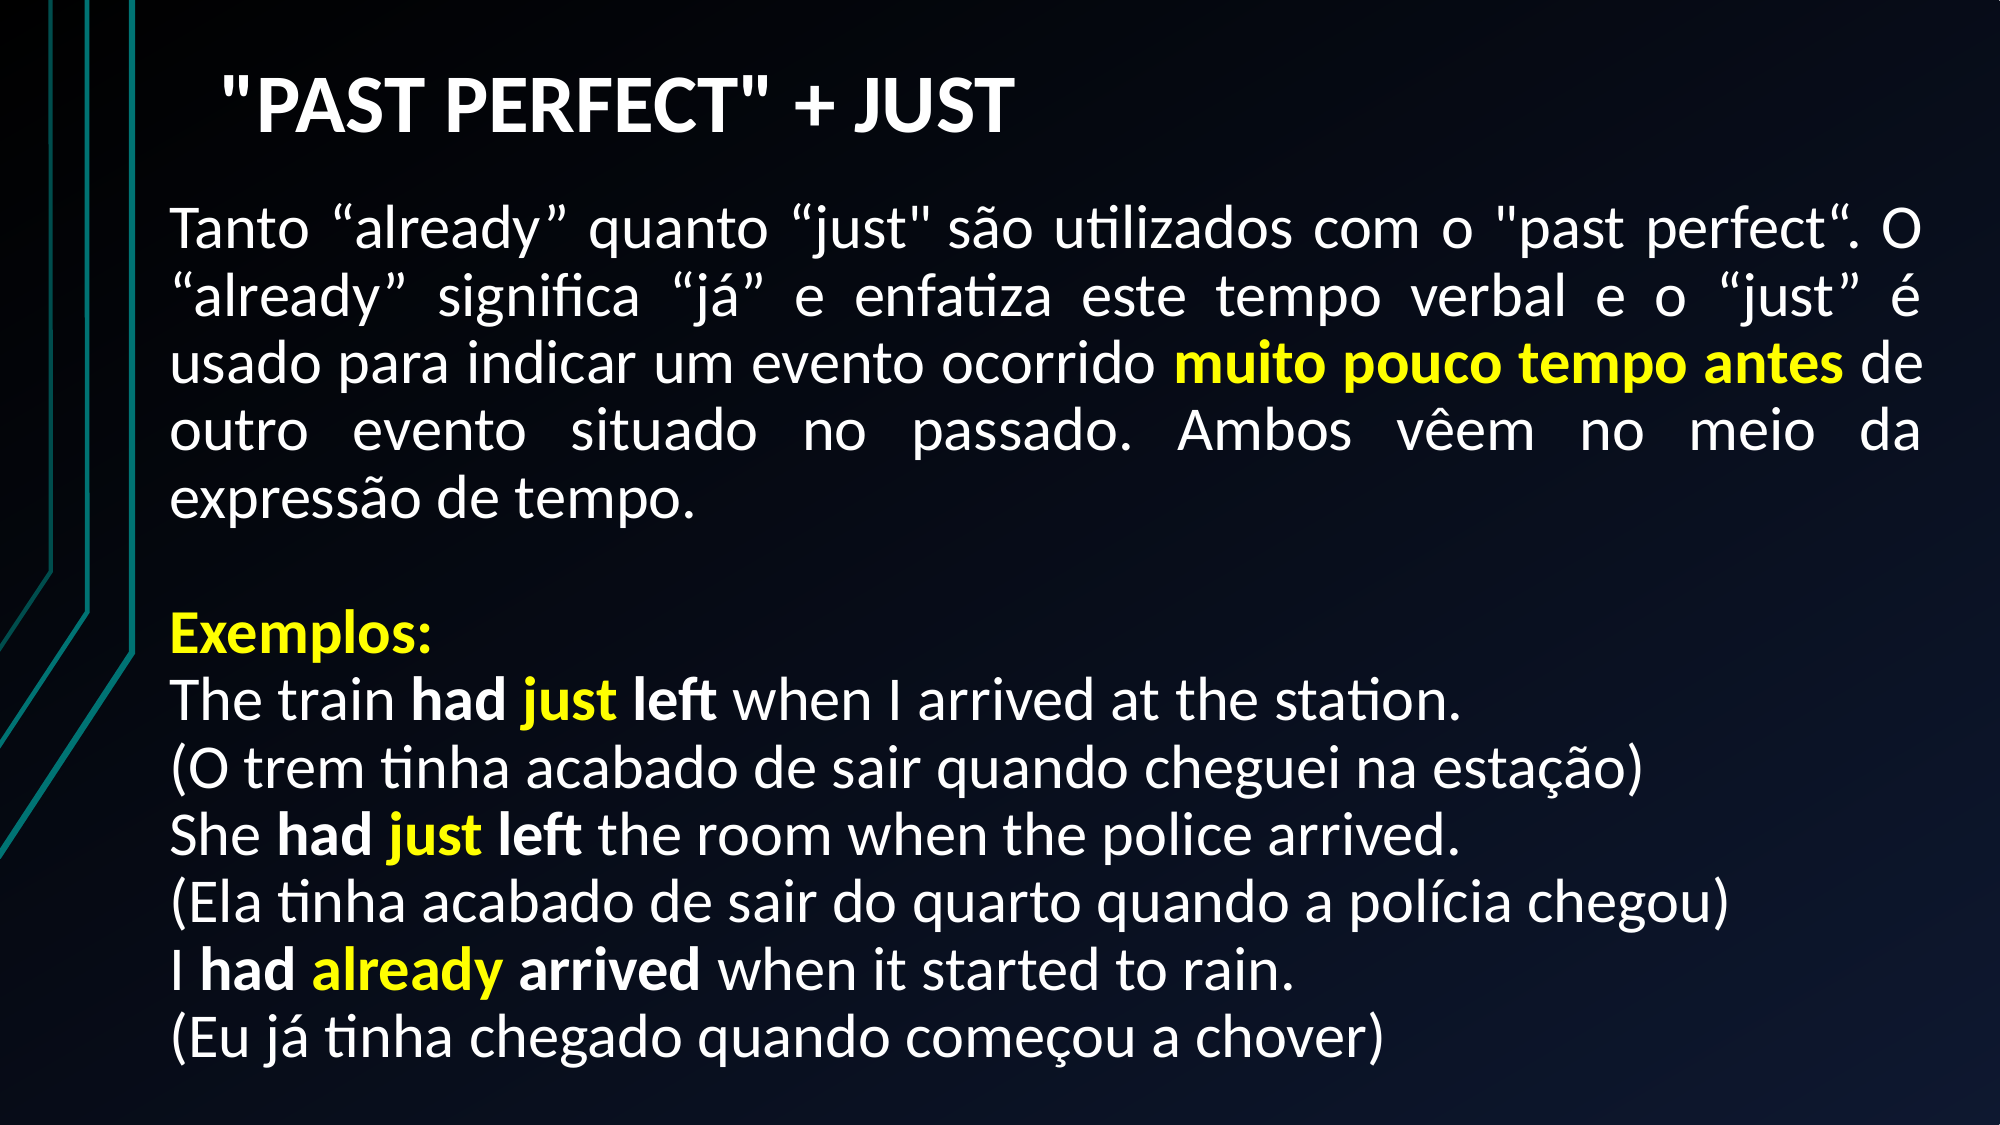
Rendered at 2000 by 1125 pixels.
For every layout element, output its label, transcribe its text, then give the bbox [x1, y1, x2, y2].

title "PAST PERFECT" + JUST [199, 45, 1900, 161]
list Tanto “already” quanto “just" são utilizados com o "past perfect“. O “already” significa “já” e enfatiza este tempo verbal e o “just” é usado para indicar um evento ocorrido muito pouco tempo antes de outro evento situado no passado. Ambos vêem no meio da expressão de tempo. Exemplos: The train had just left when I arrived at the station. (O trem tinha acabado de sair quando cheguei na estação) She had just left the room when the police arrived. (Ela tinha acabado de sair do quarto quando a polícia chegou) I had already arrived when it started to rain. (Eu já tinha chegado quando começou a chover) [149, 184, 1945, 1080]
